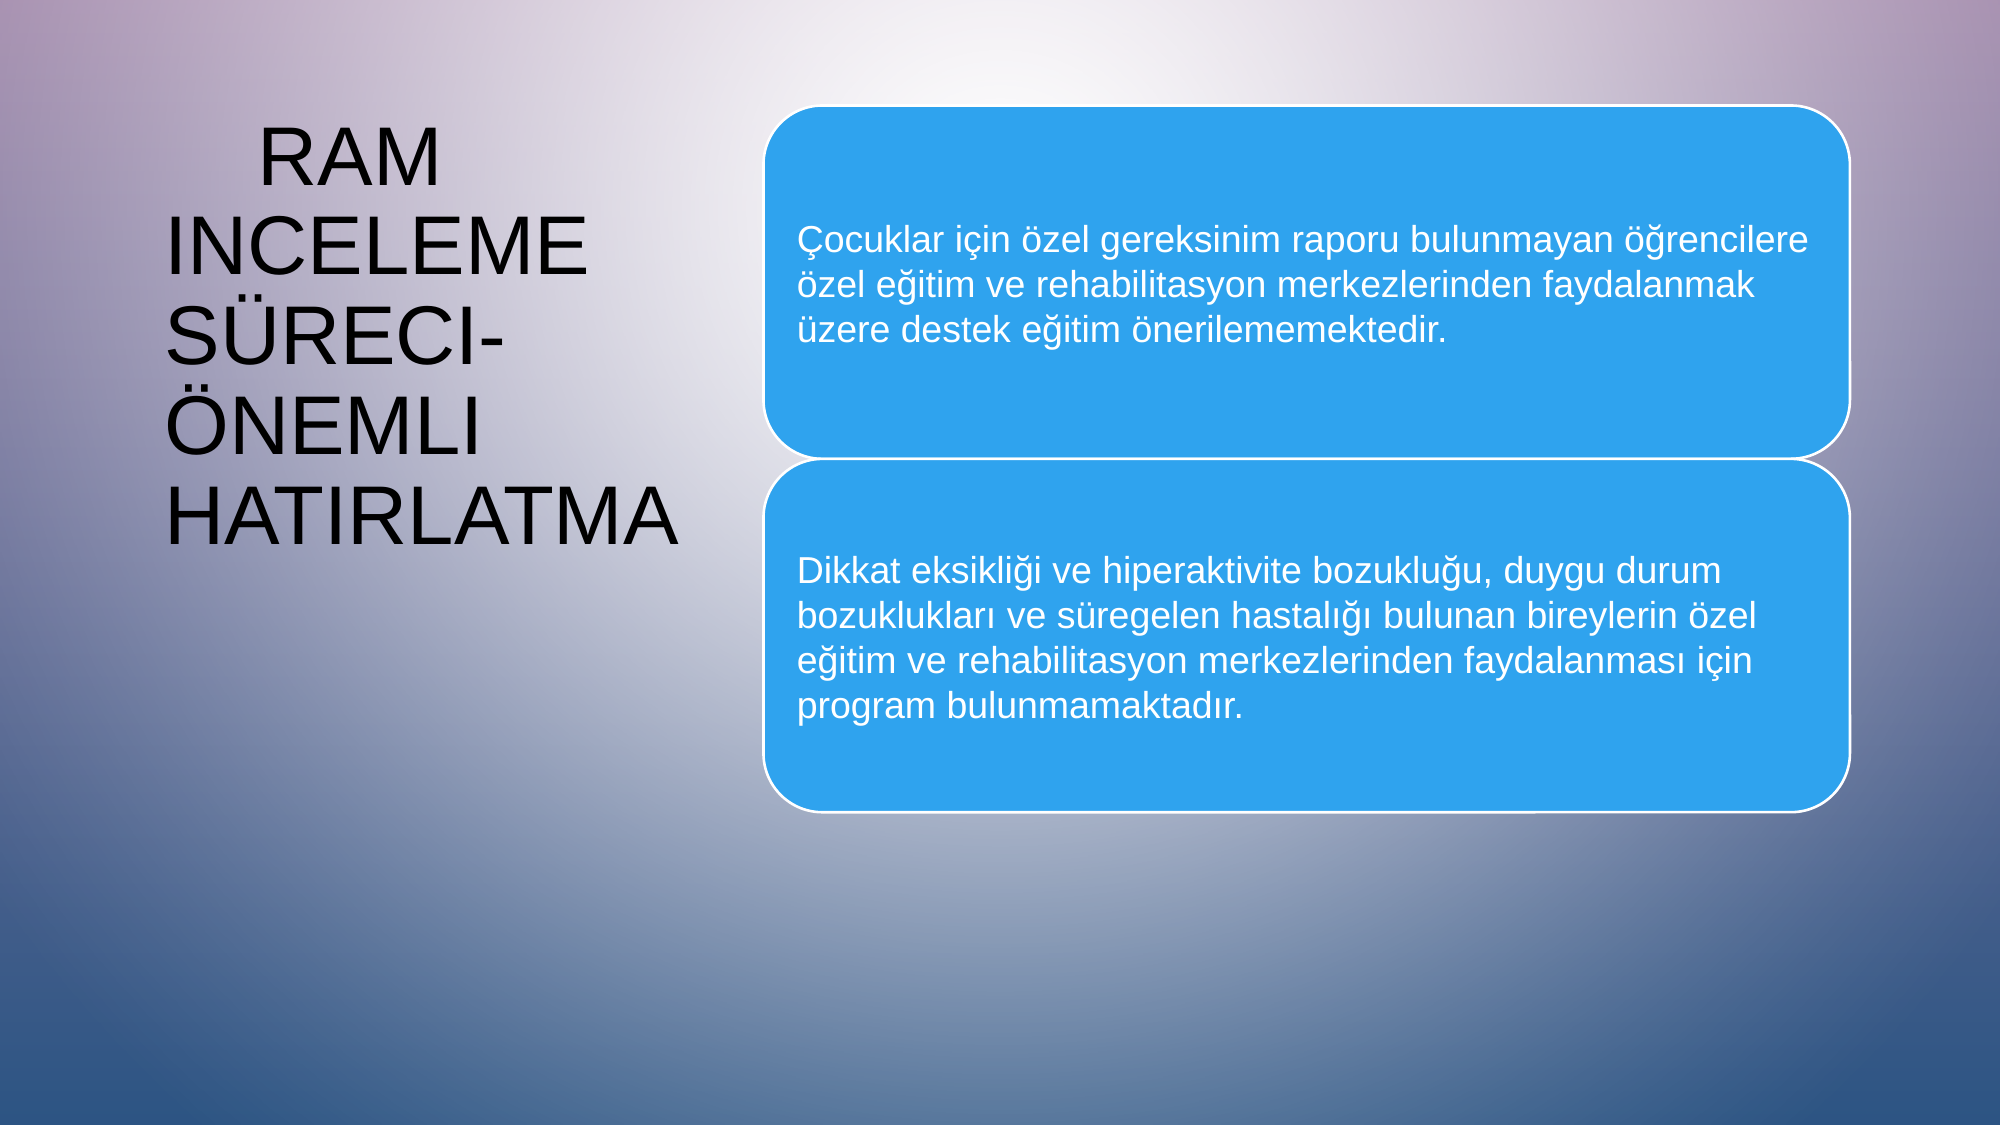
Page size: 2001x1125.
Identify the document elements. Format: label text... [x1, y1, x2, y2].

picture [0, 0, 2000, 1125]
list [763, 105, 1851, 813]
title Ram inceleme süreci-önemli hatırlatma [149, 105, 711, 813]
